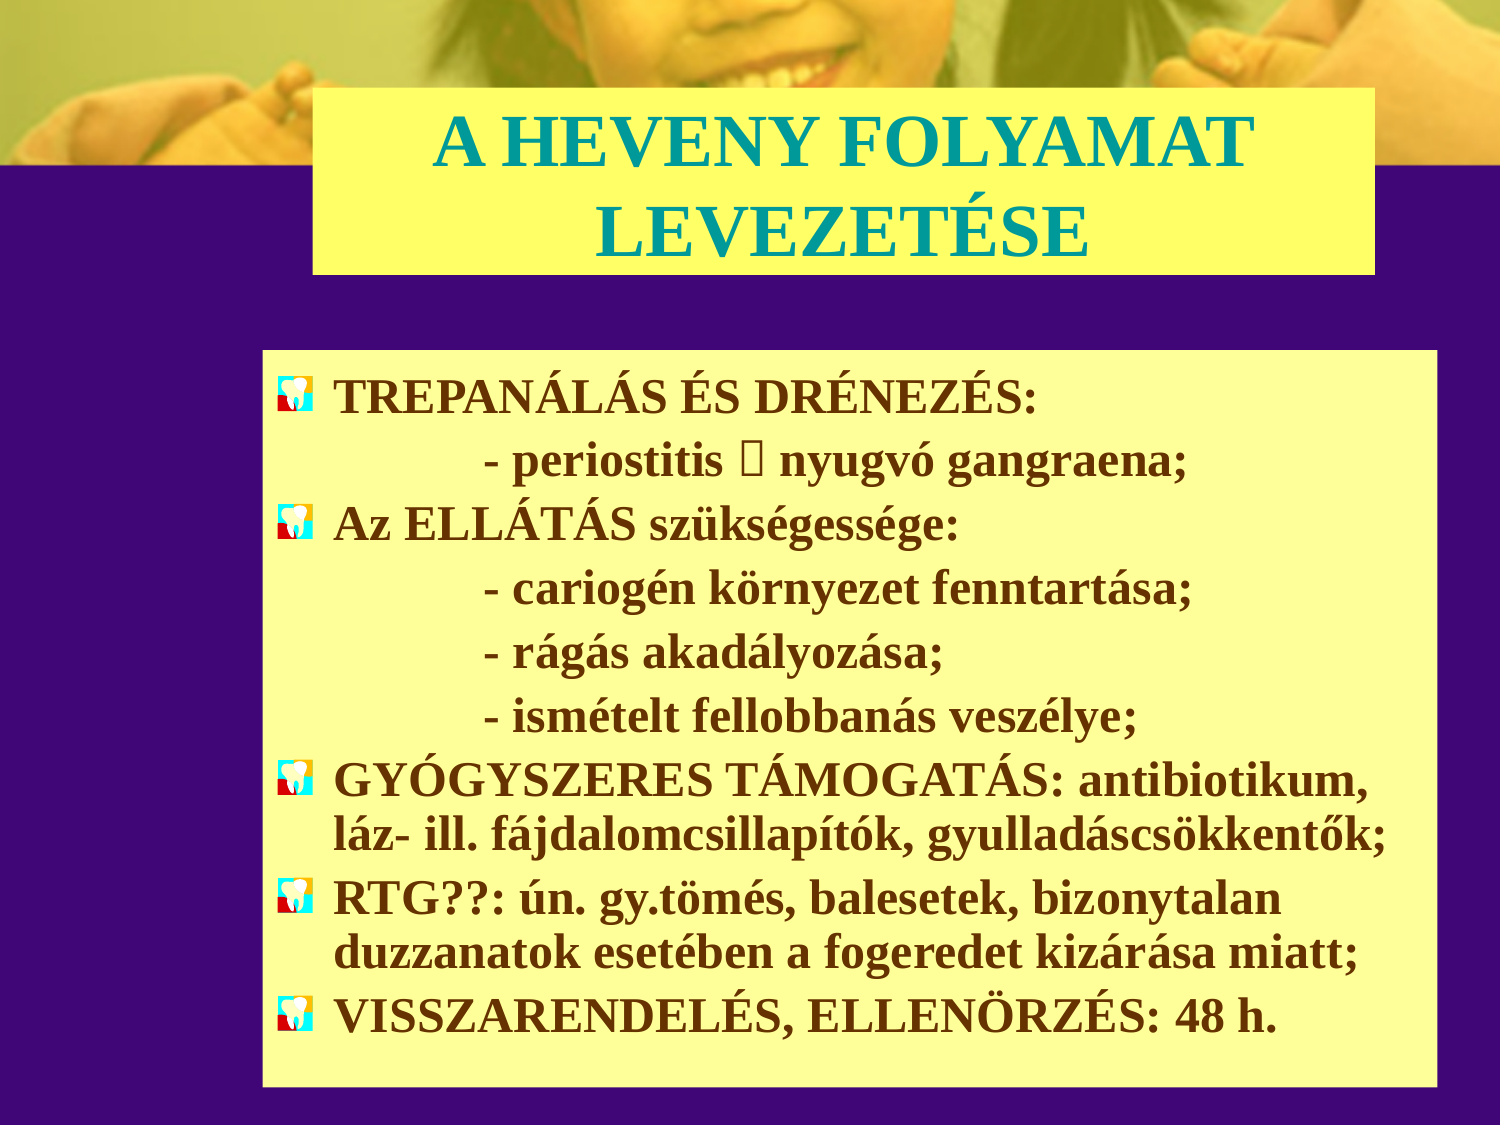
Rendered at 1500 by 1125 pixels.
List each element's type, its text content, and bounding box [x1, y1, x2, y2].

list TREPANÁLÁS ÉS DRÉNEZÉS: - periostitis  nyugvó gangraena; Az ELLÁTÁS szükségessége: - cariogén környezet fenntartása; - rágás akadályozása; - ismételt fellobbanás veszélye; GYÓGYSZERES TÁMOGATÁS: antibiotikum, láz- ill. fájdalomcsillapítók, gyulladáscsökkentők; RTG??: ún. gy.tömés, balesetek, bizonytalan duzzanatok esetében a fogeredet kizárása miatt; VISSZARENDELÉS, ELLENÖRZÉS: 48 h. [262, 350, 1438, 1088]
title A HEVENY FOLYAMAT LEVEZETÉSE [312, 87, 1375, 275]
picture [0, 0, 1500, 1125]
